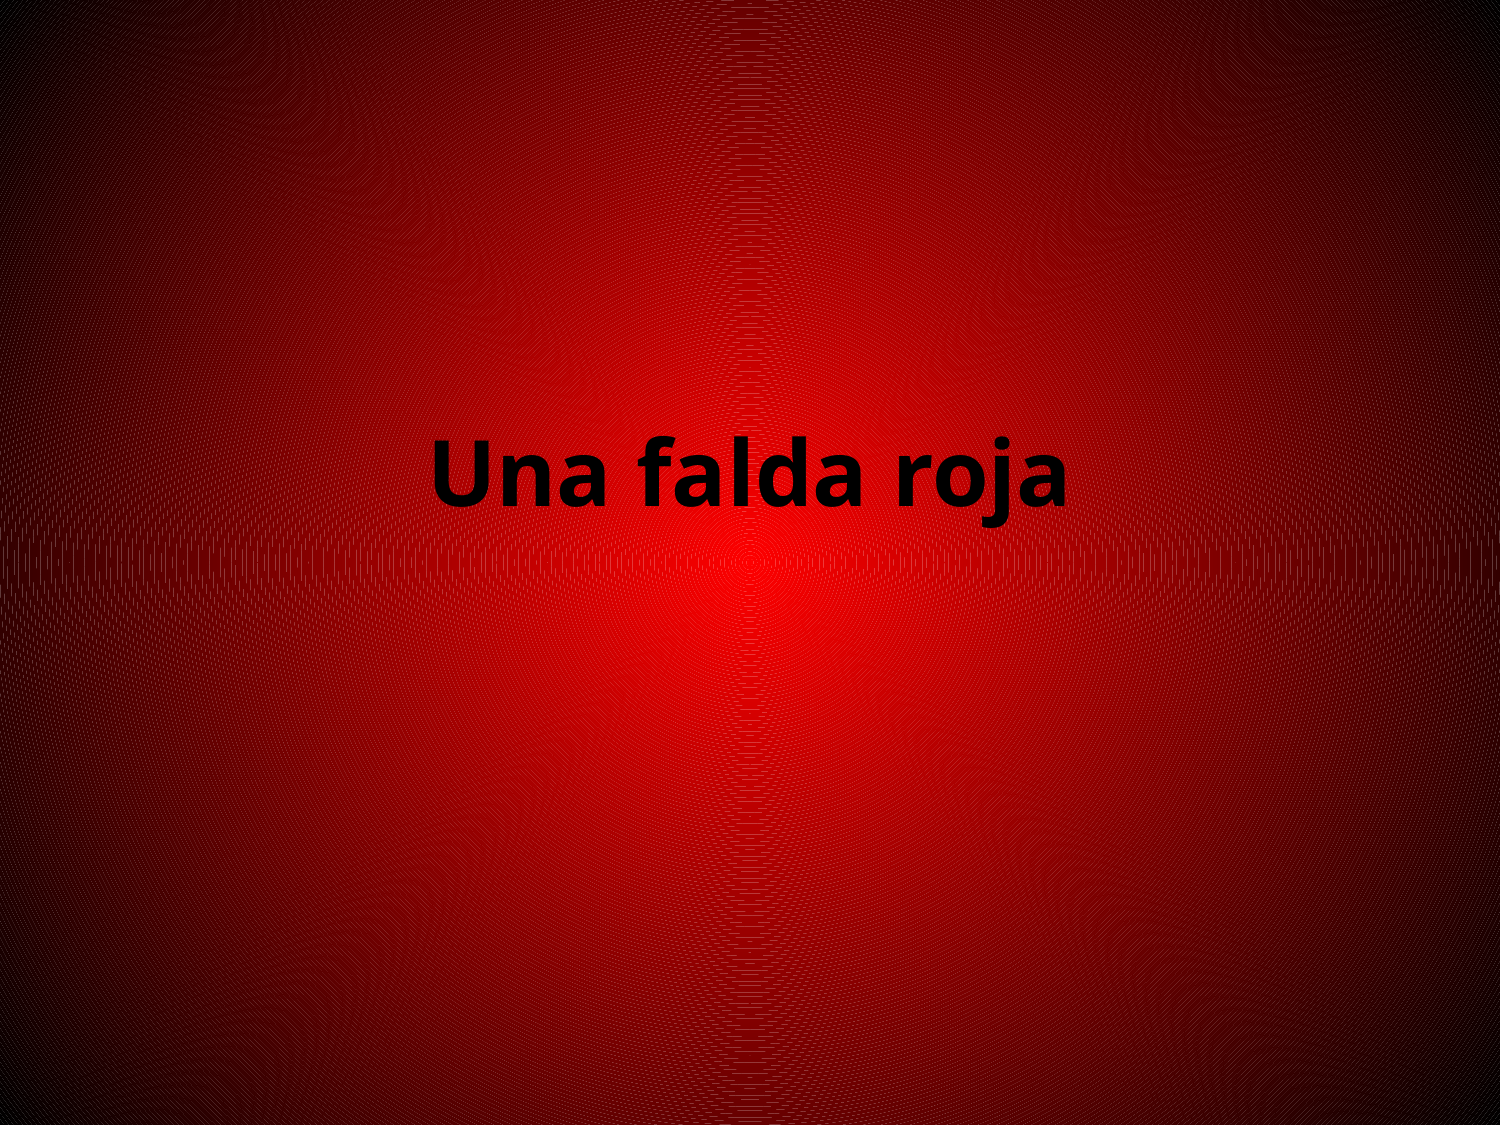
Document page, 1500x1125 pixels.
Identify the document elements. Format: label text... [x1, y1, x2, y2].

title Una falda roja [112, 349, 1388, 591]
